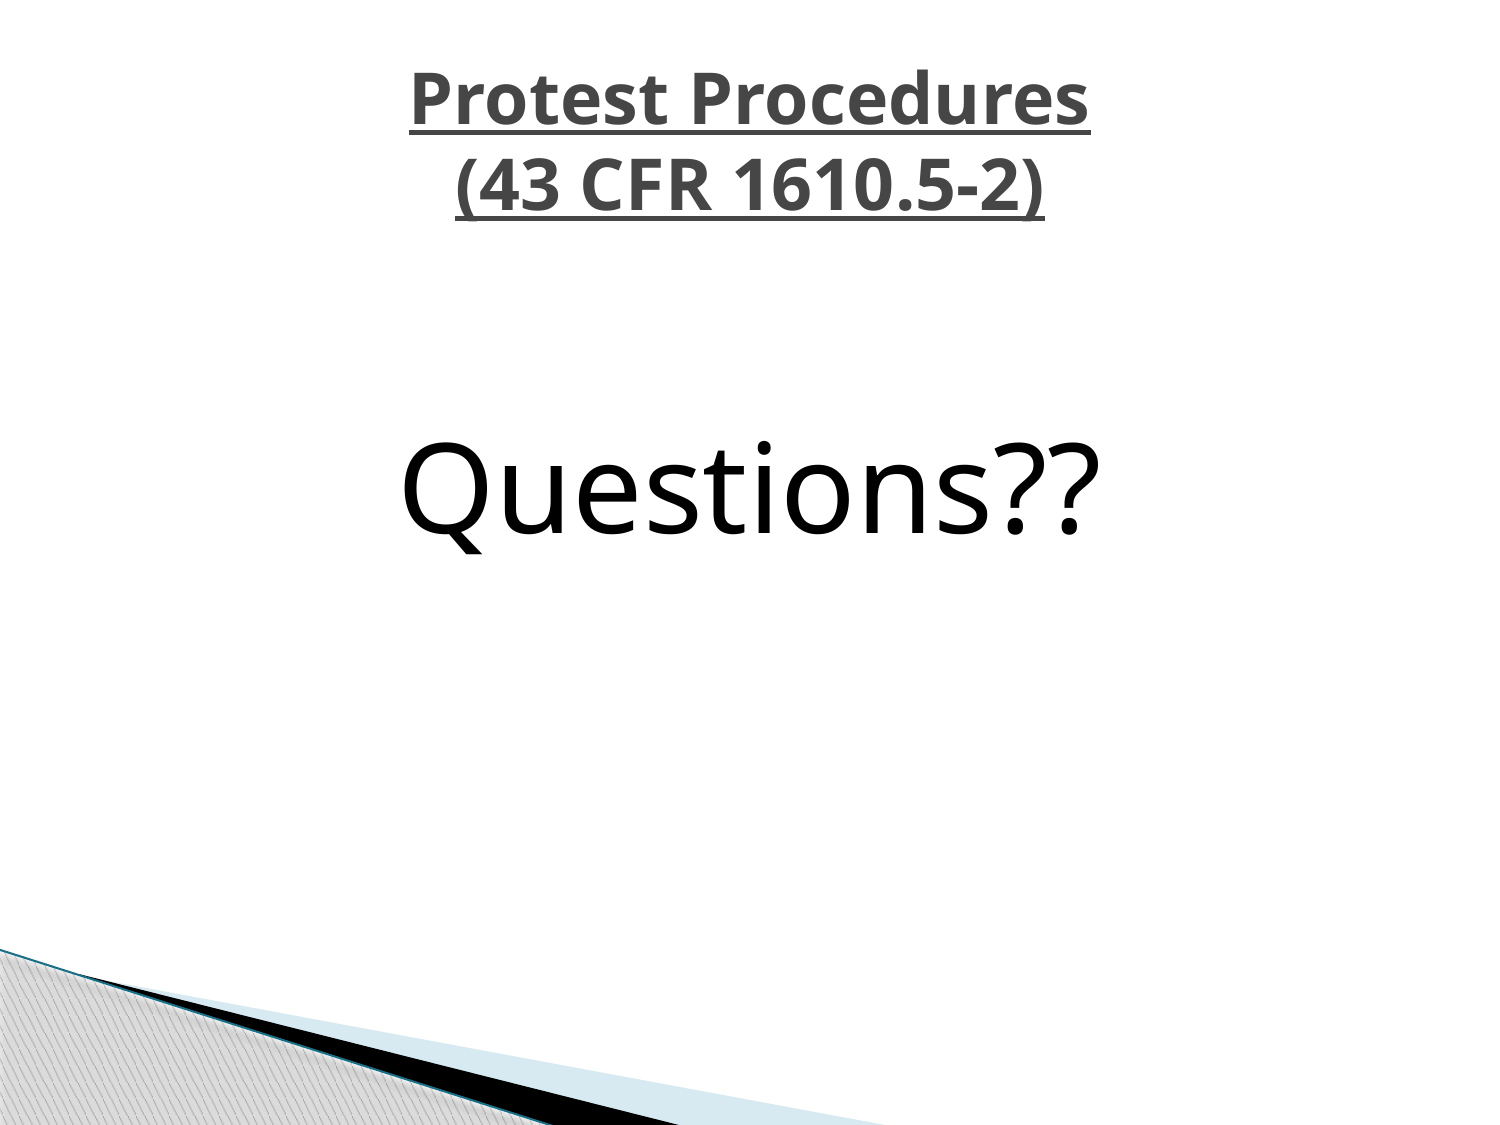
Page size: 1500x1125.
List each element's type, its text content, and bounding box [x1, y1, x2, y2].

list Questions?? [75, 243, 1425, 986]
title Protest Procedures (43 CFR 1610.5-2) [75, 45, 1425, 233]
